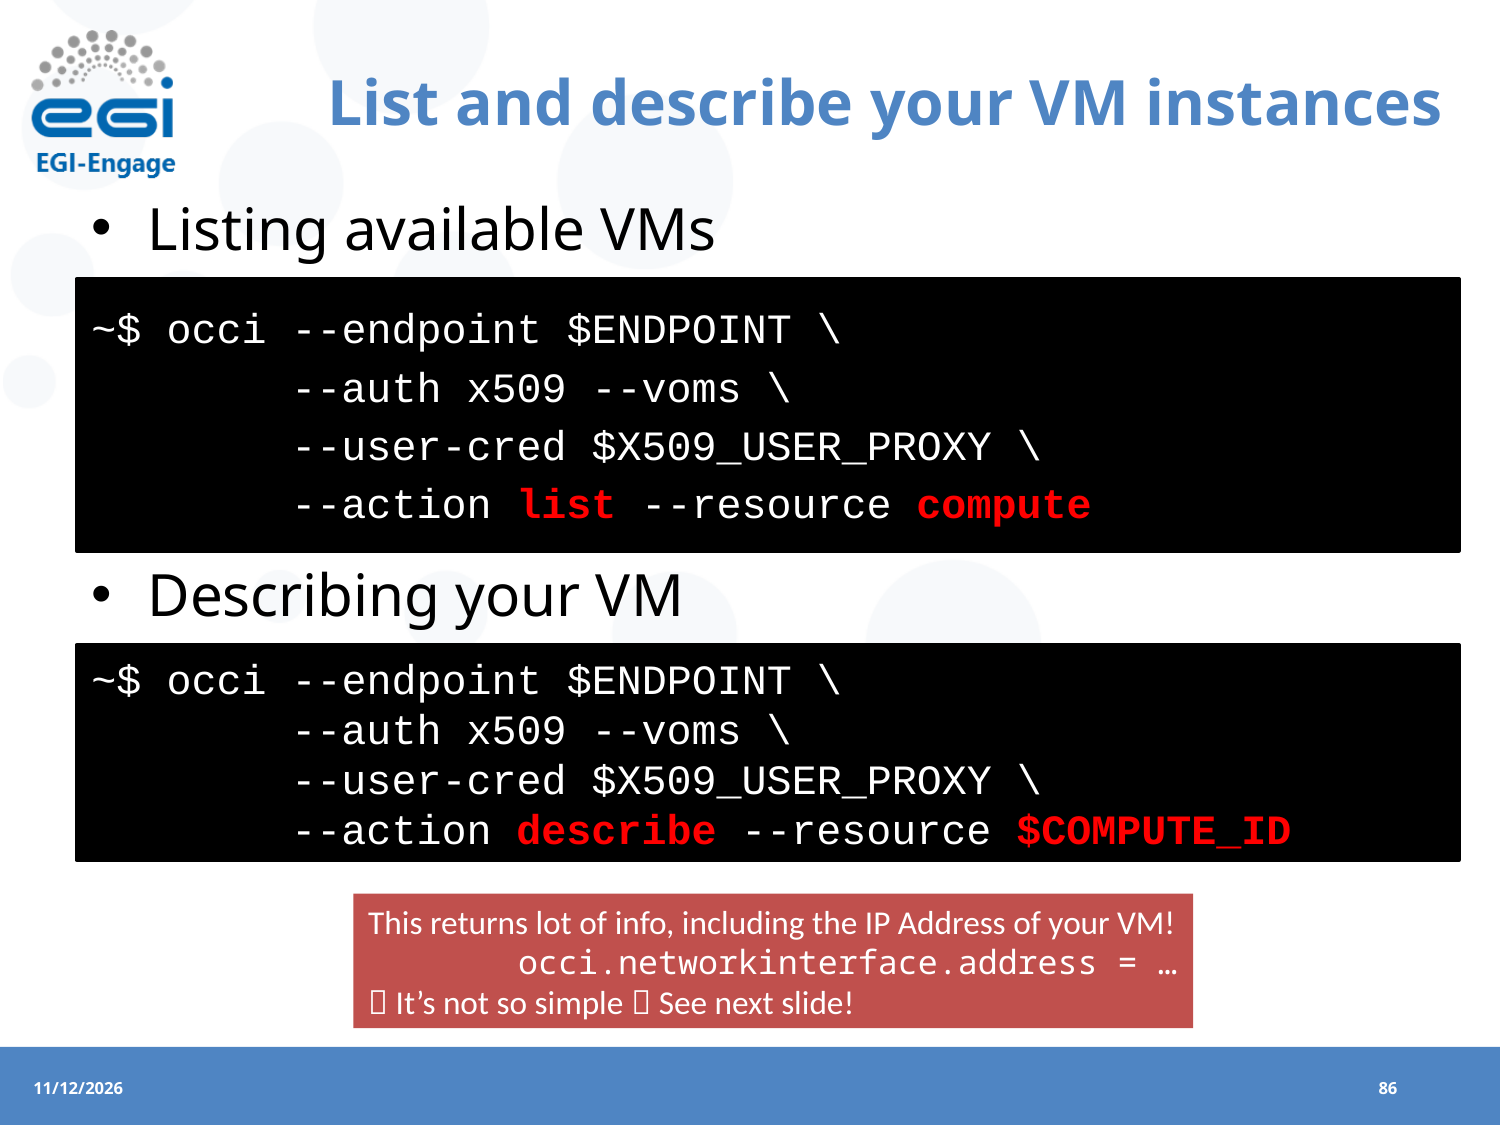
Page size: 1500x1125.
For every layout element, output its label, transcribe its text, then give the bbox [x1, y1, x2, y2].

picture [3, 0, 1076, 772]
list ~$ occi --endpoint $ENDPOINT \ --auth x509 --voms \ --user-cred $X509_USER_PROXY \ --action list --resource compute [75, 277, 1461, 553]
text_box Listing available VMs [76, 184, 1459, 279]
title List and describe your VM instances [253, 30, 1459, 171]
text_box ~$ occi --endpoint $ENDPOINT \ --auth x509 --voms \ --user-cred $X509_USER_PROXY \ --action describe --resource $COMPUTE_ID [75, 643, 1461, 862]
text_box This returns lot of info, including the IP Address of your VM! occi.networkinterface.address = …  It’s not so simple  See next slide! [353, 893, 1194, 1029]
text_box Describing your VM [76, 550, 1459, 646]
